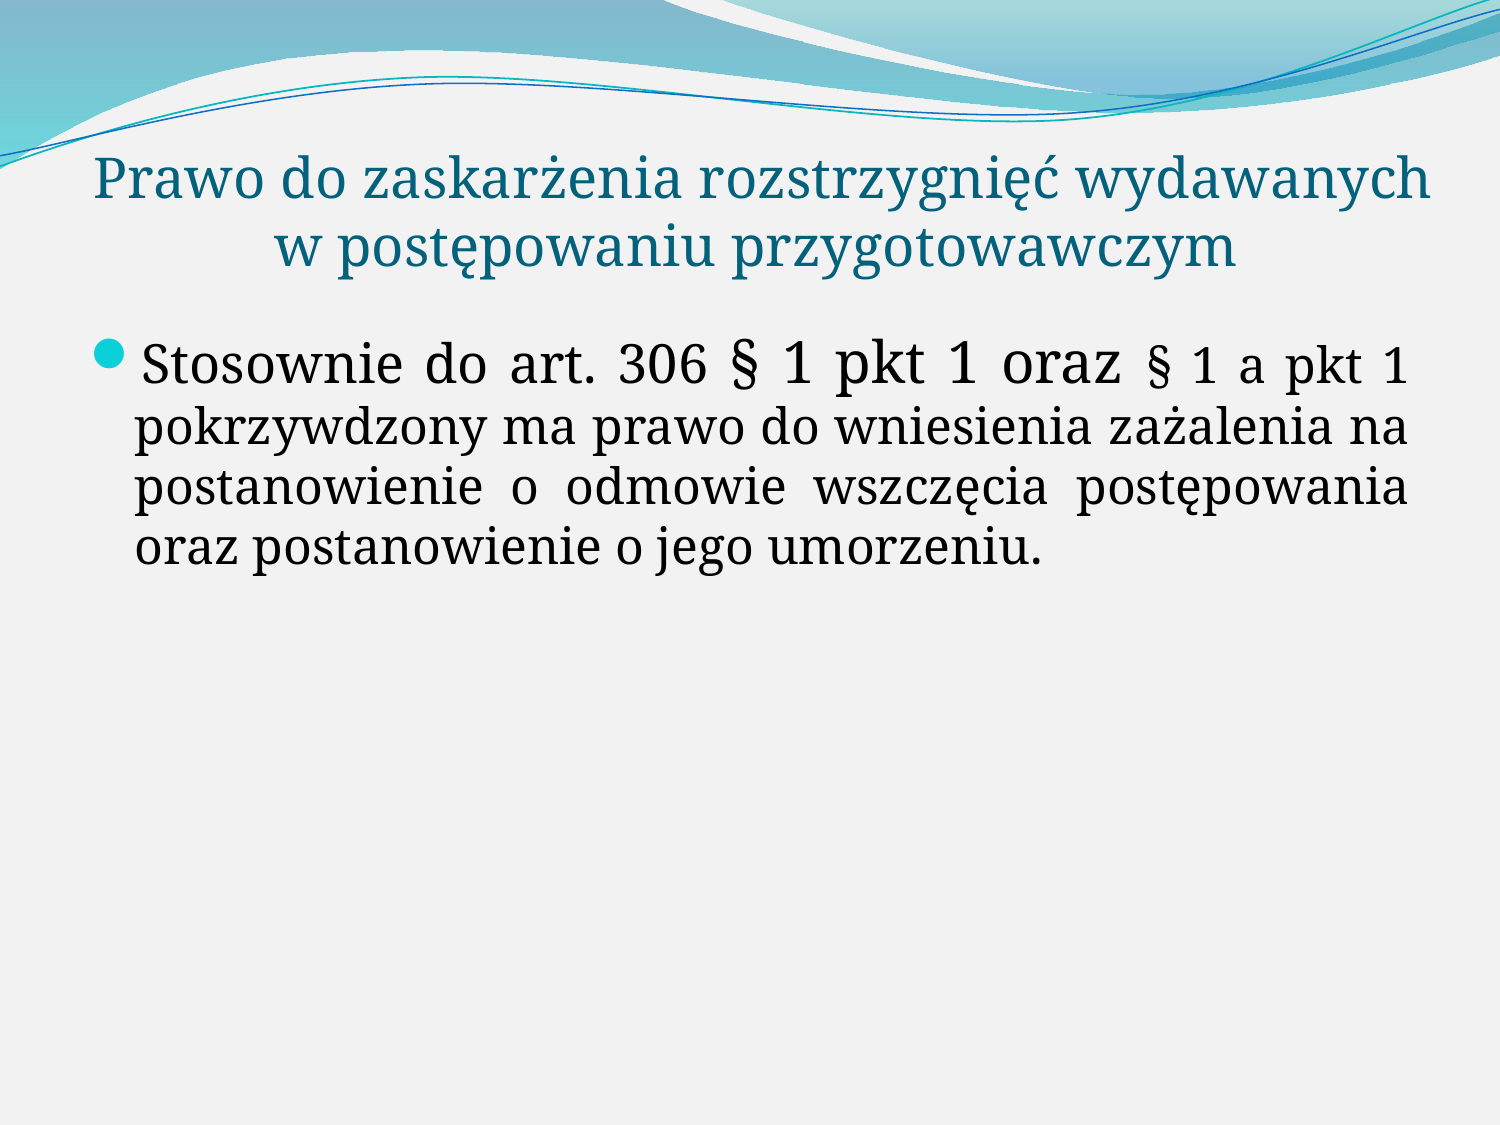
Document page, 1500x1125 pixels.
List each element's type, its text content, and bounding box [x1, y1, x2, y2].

list Stosownie do art. 306 § 1 pkt 1 oraz § 1 a pkt 1 pokrzywdzony ma prawo do wniesienia zażalenia na postanowienie o odmowie wszczęcia postępowania oraz postanowienie o jego umorzeniu. [75, 317, 1425, 1038]
title Prawo do zaskarżenia rozstrzygnięć wydawanych w postępowaniu przygotowawczym [88, 90, 1439, 278]
